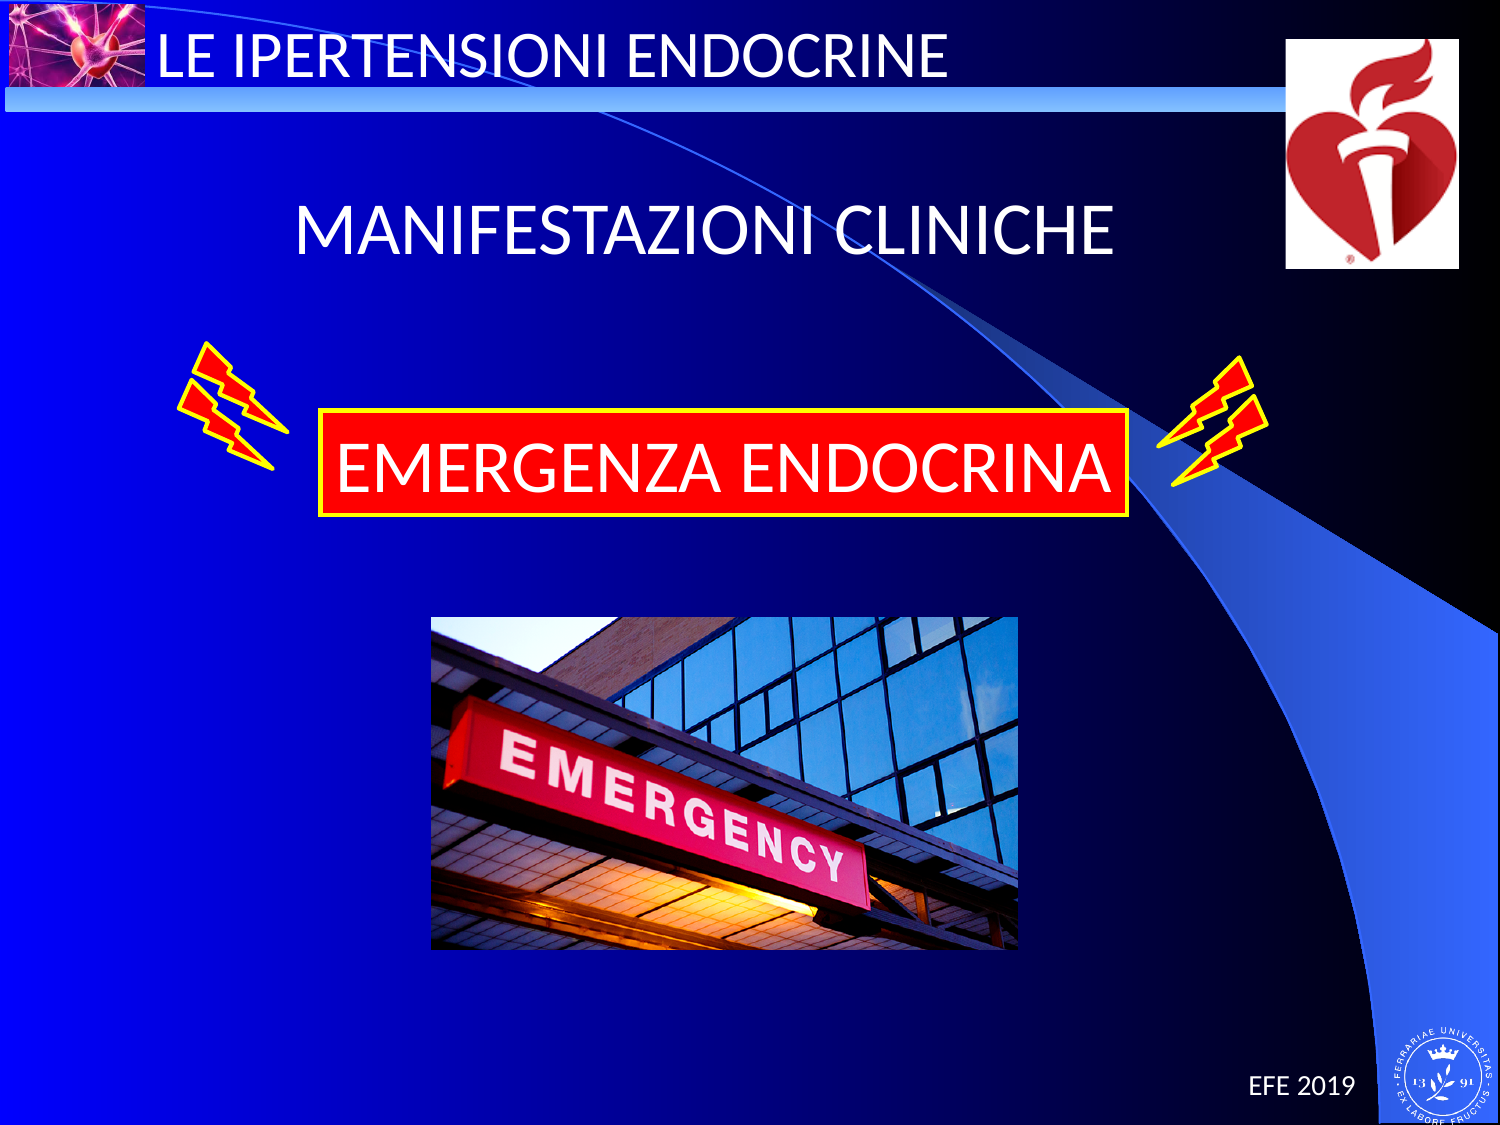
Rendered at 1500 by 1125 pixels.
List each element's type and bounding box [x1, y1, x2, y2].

text_box [5, 0, 1500, 1125]
picture [431, 617, 1018, 950]
